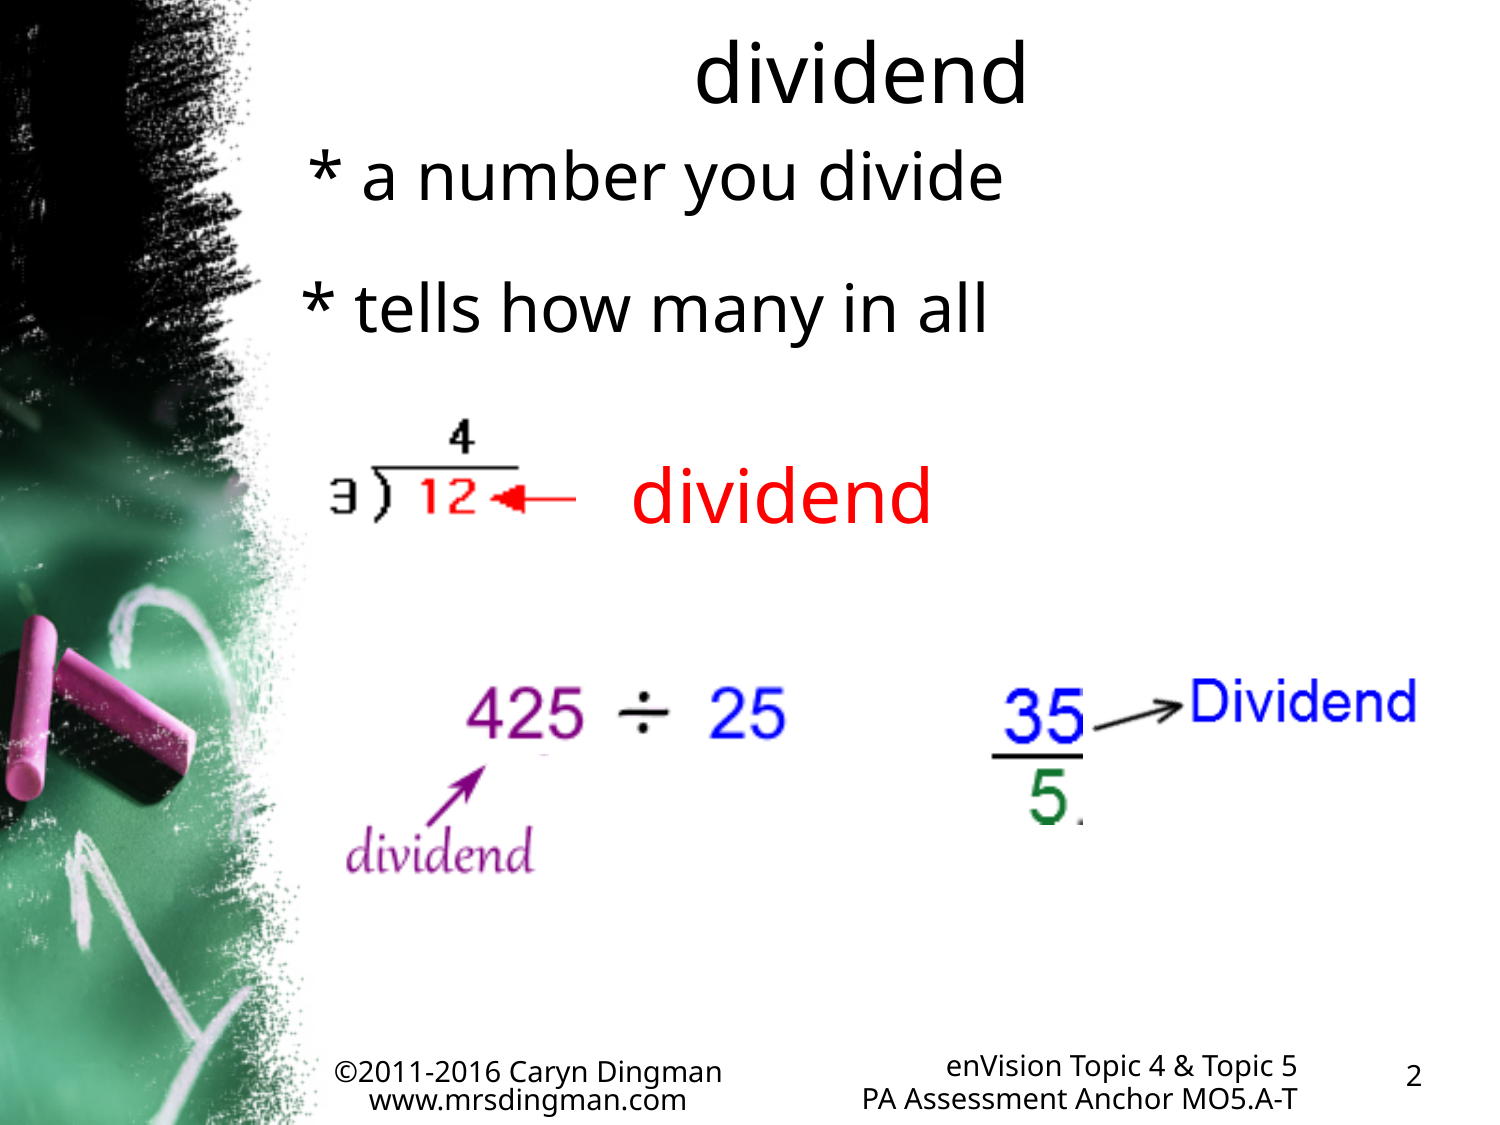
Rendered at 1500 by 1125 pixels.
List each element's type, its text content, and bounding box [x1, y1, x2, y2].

text_box enVision Topic 4 & Topic 5 PA Assessment Anchor MO5.A-T [730, 1046, 1313, 1123]
text_box * a number you divide [292, 141, 1440, 221]
text_box dividend [285, 32, 1440, 127]
picture [0, 0, 1500, 1125]
text_box * tells how many in all [285, 273, 1433, 353]
text_box ©2011-2016 Caryn Dingman www.mrsdingman.com [246, 1052, 811, 1124]
slide_number 2 [1212, 1050, 1438, 1125]
text_box dividend [616, 458, 1102, 545]
